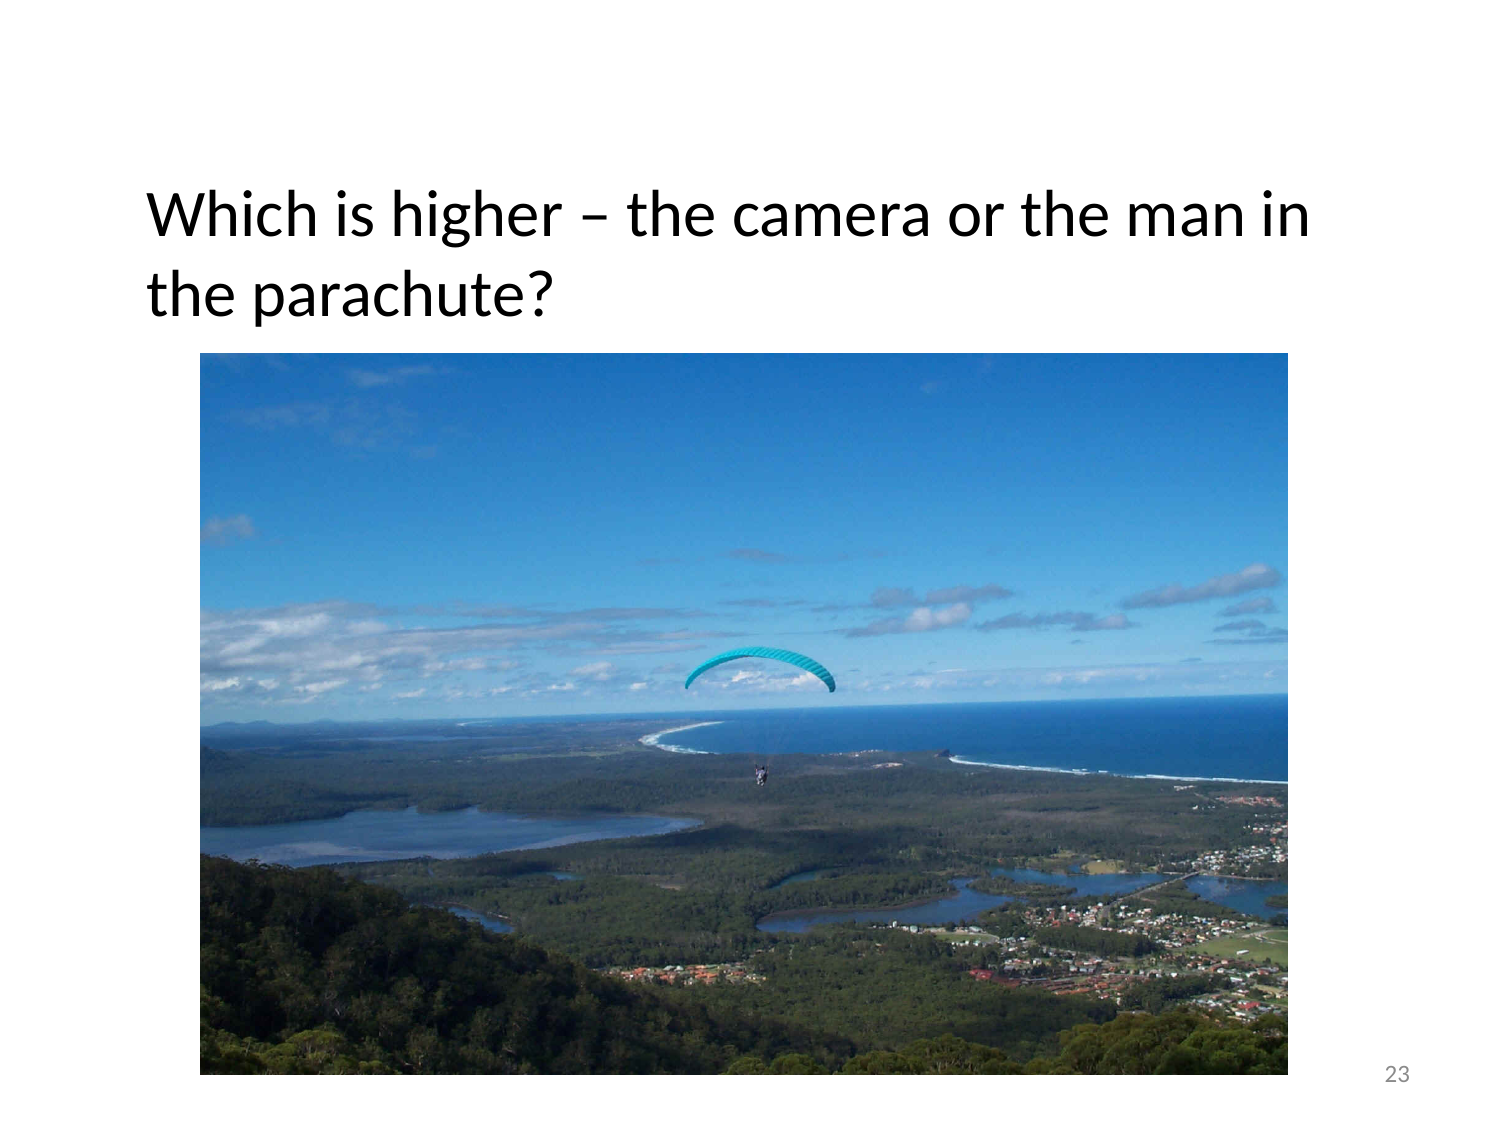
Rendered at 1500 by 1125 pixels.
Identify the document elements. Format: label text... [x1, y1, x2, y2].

list Which is higher – the camera or the man in the parachute? [74, 162, 1426, 1006]
picture [199, 353, 1288, 1076]
slide_number 23 [1074, 1042, 1425, 1103]
